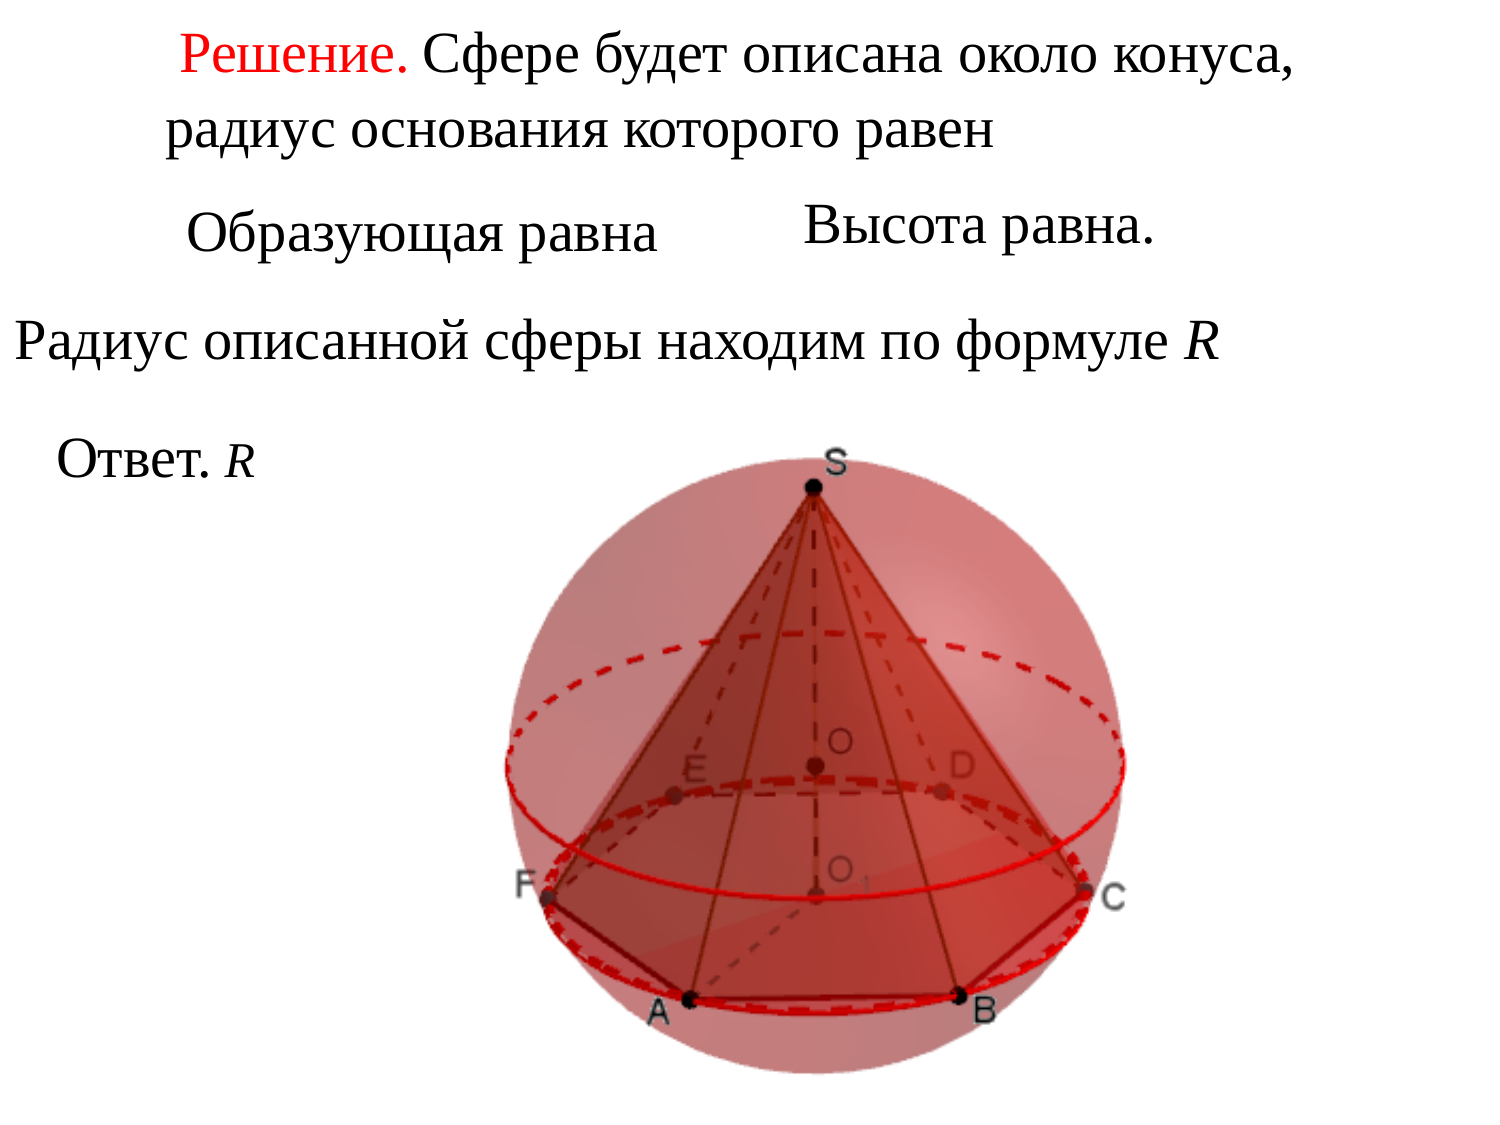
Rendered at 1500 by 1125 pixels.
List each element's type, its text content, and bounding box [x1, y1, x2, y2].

picture [493, 439, 1157, 1091]
text_box Решение. Сфере будет описана около конуса, [0, 6, 1462, 92]
